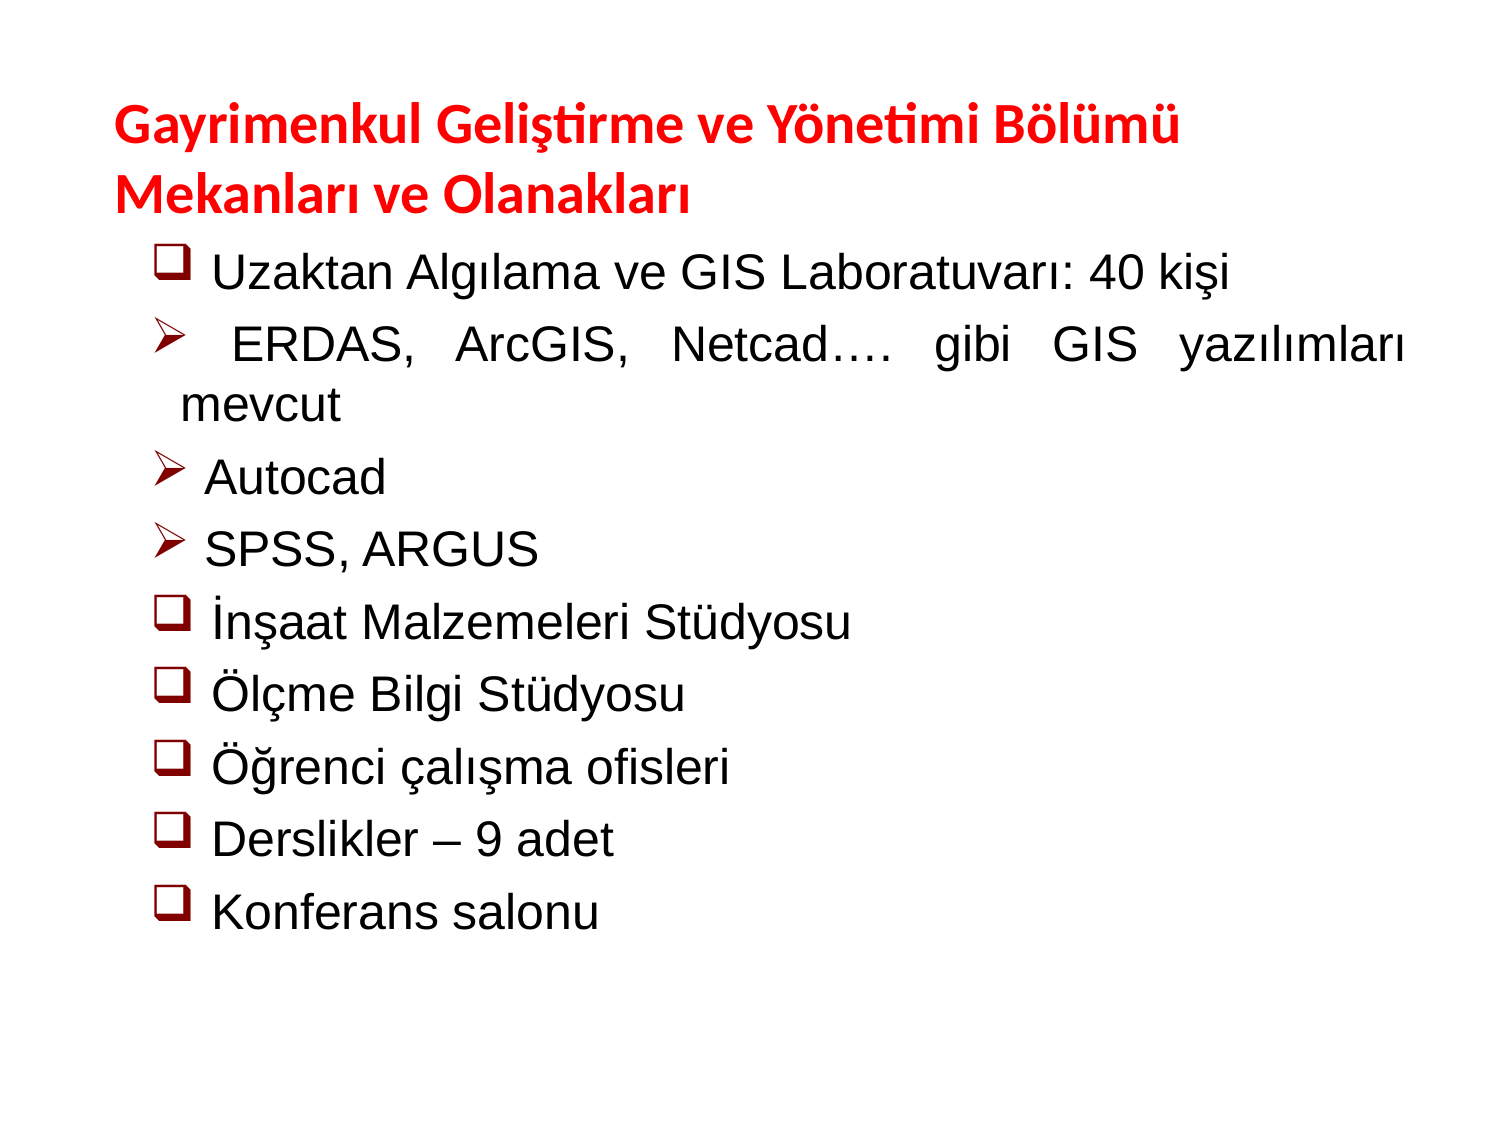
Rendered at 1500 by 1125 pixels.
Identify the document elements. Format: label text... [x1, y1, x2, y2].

text_box Uzaktan Algılama ve GIS Laboratuvarı: 40 kişi ERDAS, ArcGIS, Netcad…. gibi GIS yazılımları mevcut Autocad SPSS, ARGUS İnşaat Malzemeleri Stüdyosu Ölçme Bilgi Stüdyosu Öğrenci çalışma ofisleri Derslikler – 9 adet Konferans salonu [135, 231, 1424, 947]
text_box Gayrimenkul Geliştirme ve Yönetimi Bölümü Mekanları ve Olanakları [100, 78, 1353, 233]
